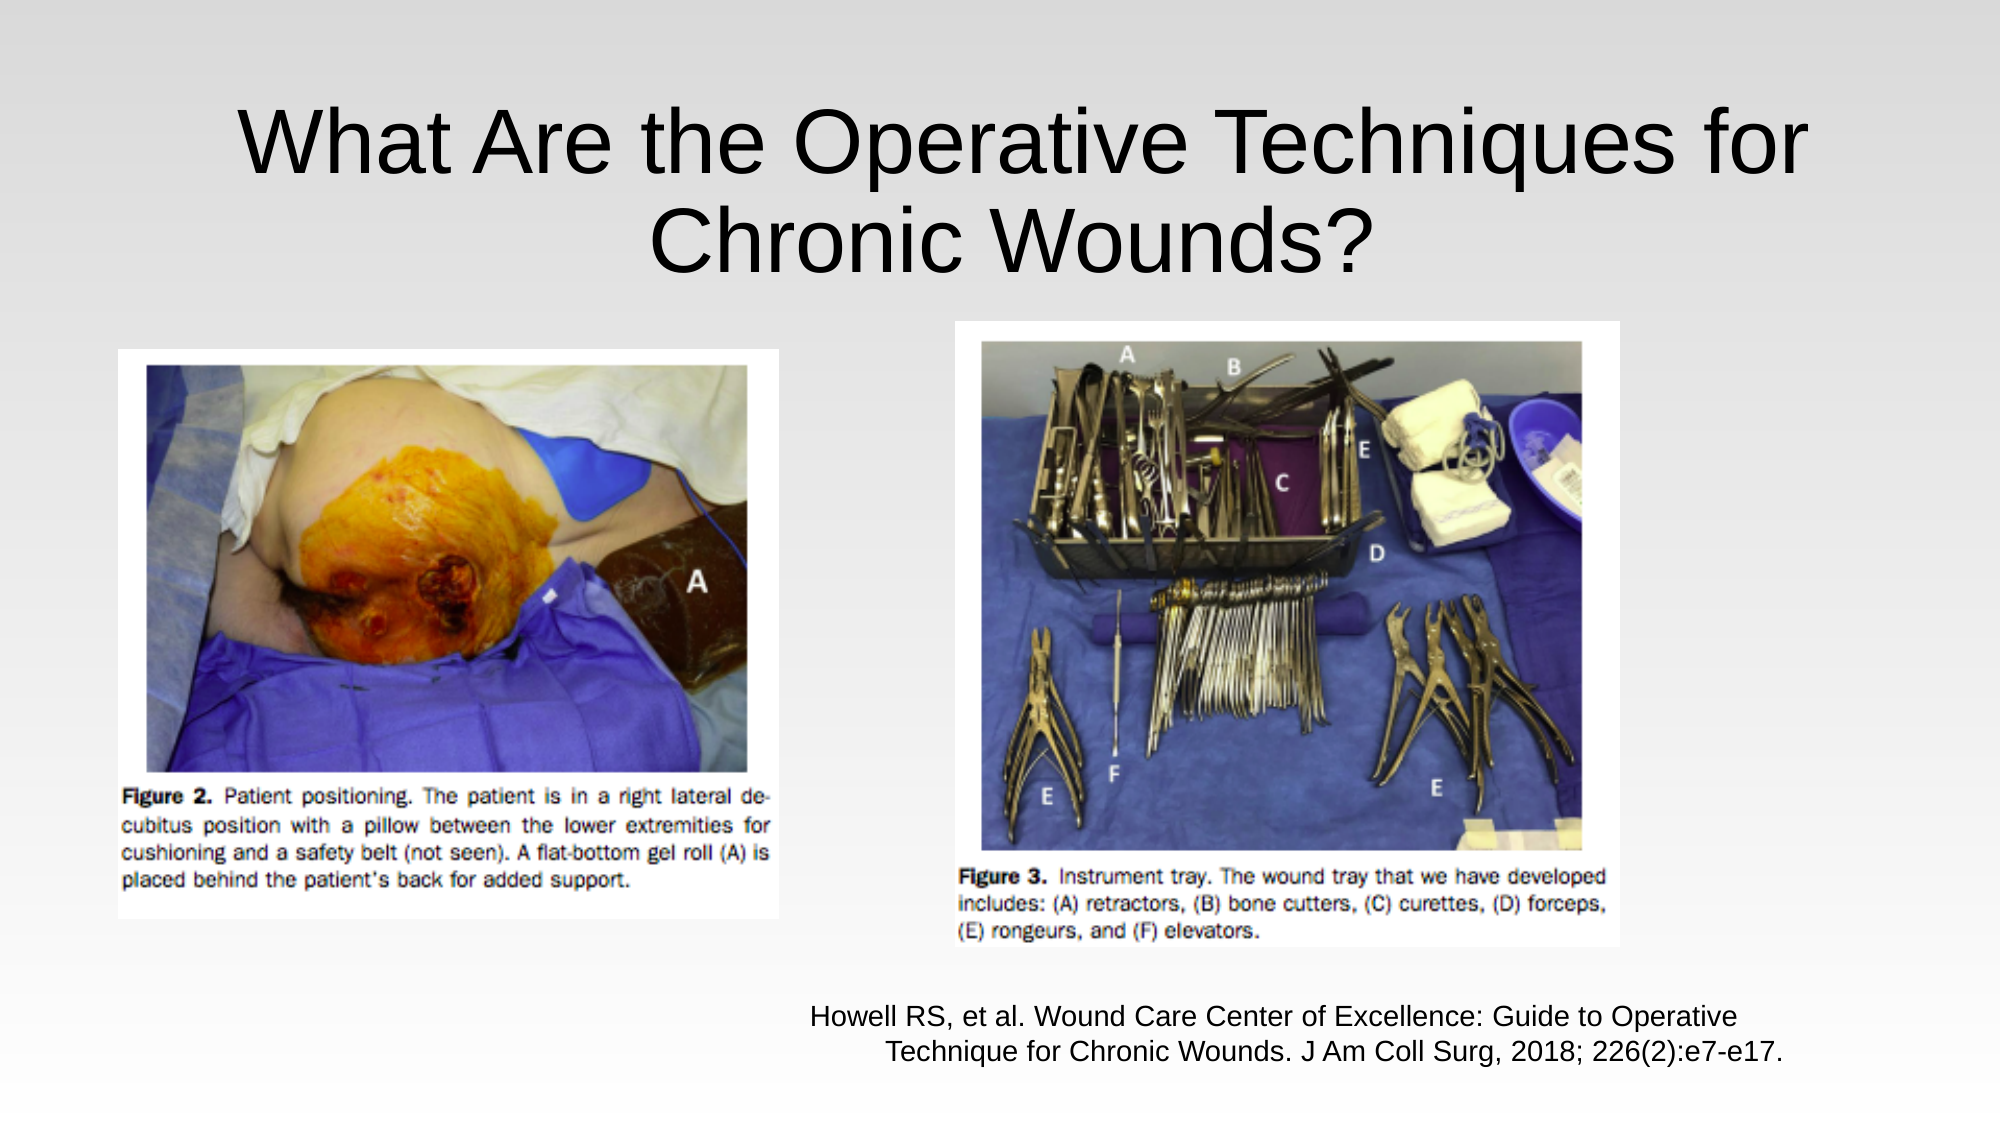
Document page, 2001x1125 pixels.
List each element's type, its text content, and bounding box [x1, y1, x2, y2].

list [118, 349, 779, 919]
picture [955, 321, 1620, 947]
text_box Howell RS, et al. Wound Care Center of Excellence: Guide to Operative Technique for Chronic Wounds. J Am Coll Surg, 2018; 226(2):e7-e17. [795, 989, 1883, 1075]
text_box What Are the Operative Techniques for Chronic Wounds? [162, 84, 1888, 303]
